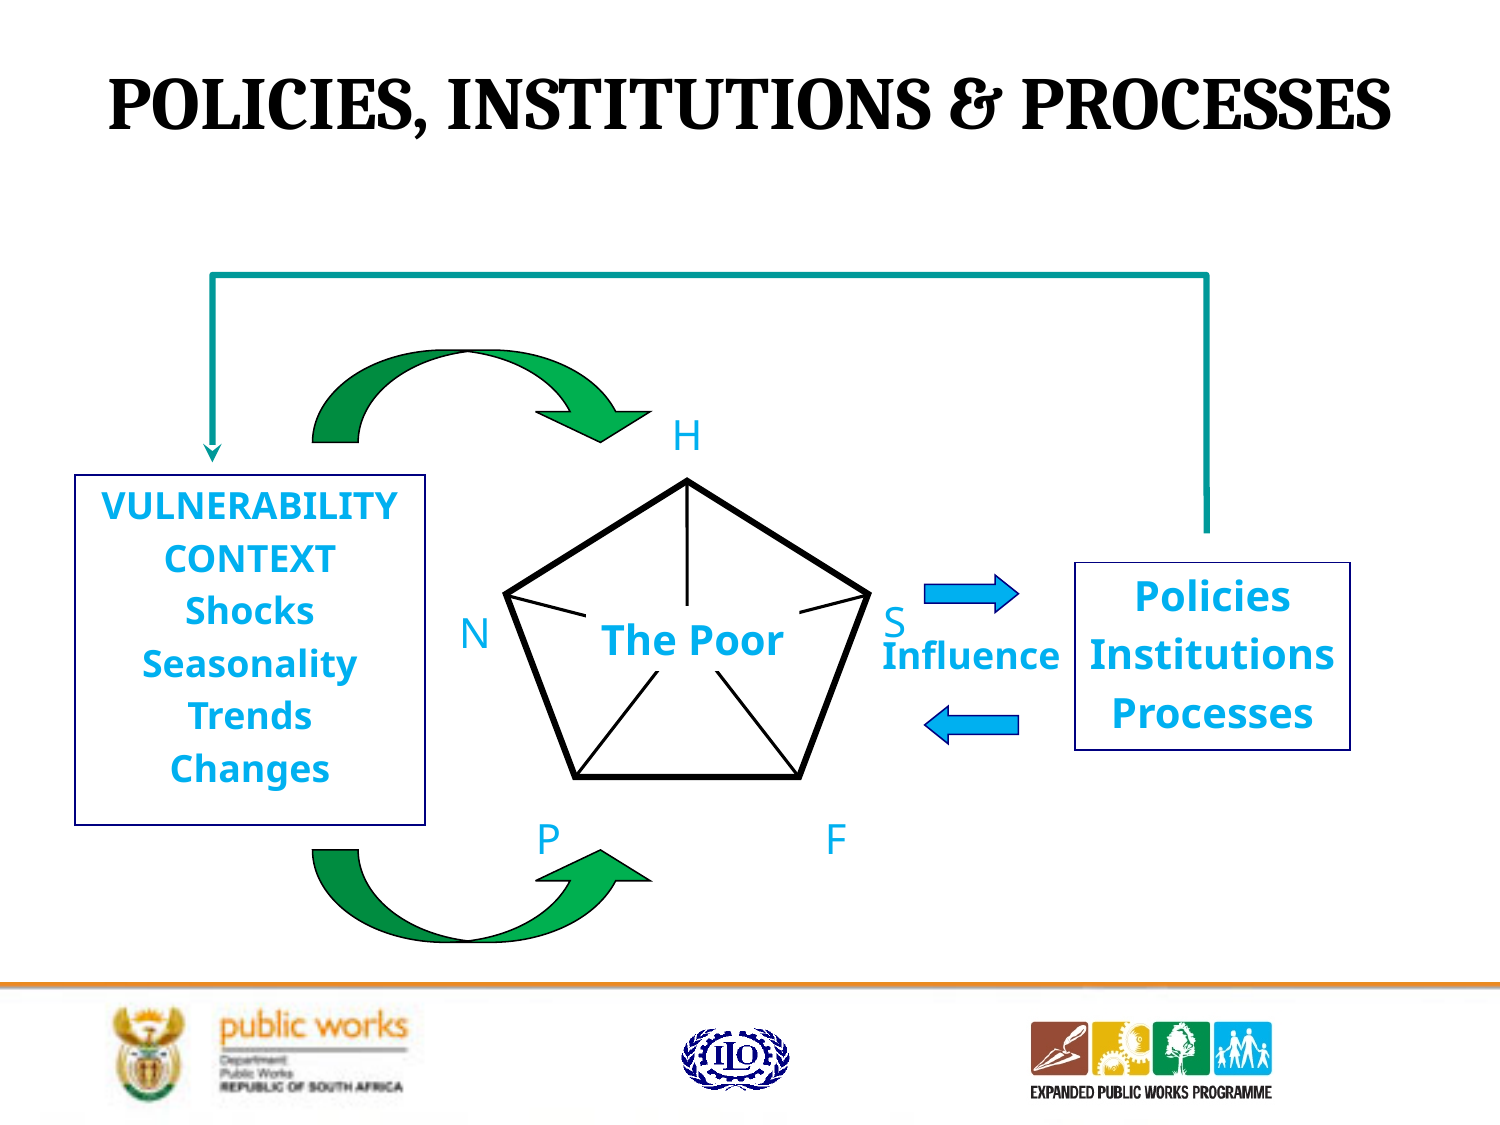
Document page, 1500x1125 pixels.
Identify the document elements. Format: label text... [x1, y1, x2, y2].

picture [0, 982, 1500, 1125]
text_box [862, 574, 1081, 744]
text_box POLICIES, INSTITUTIONS & PROCESSES [24, 37, 1475, 163]
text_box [74, 349, 951, 943]
text_box [212, 274, 1207, 534]
text_box Policies Institutions Processes [1074, 562, 1350, 750]
